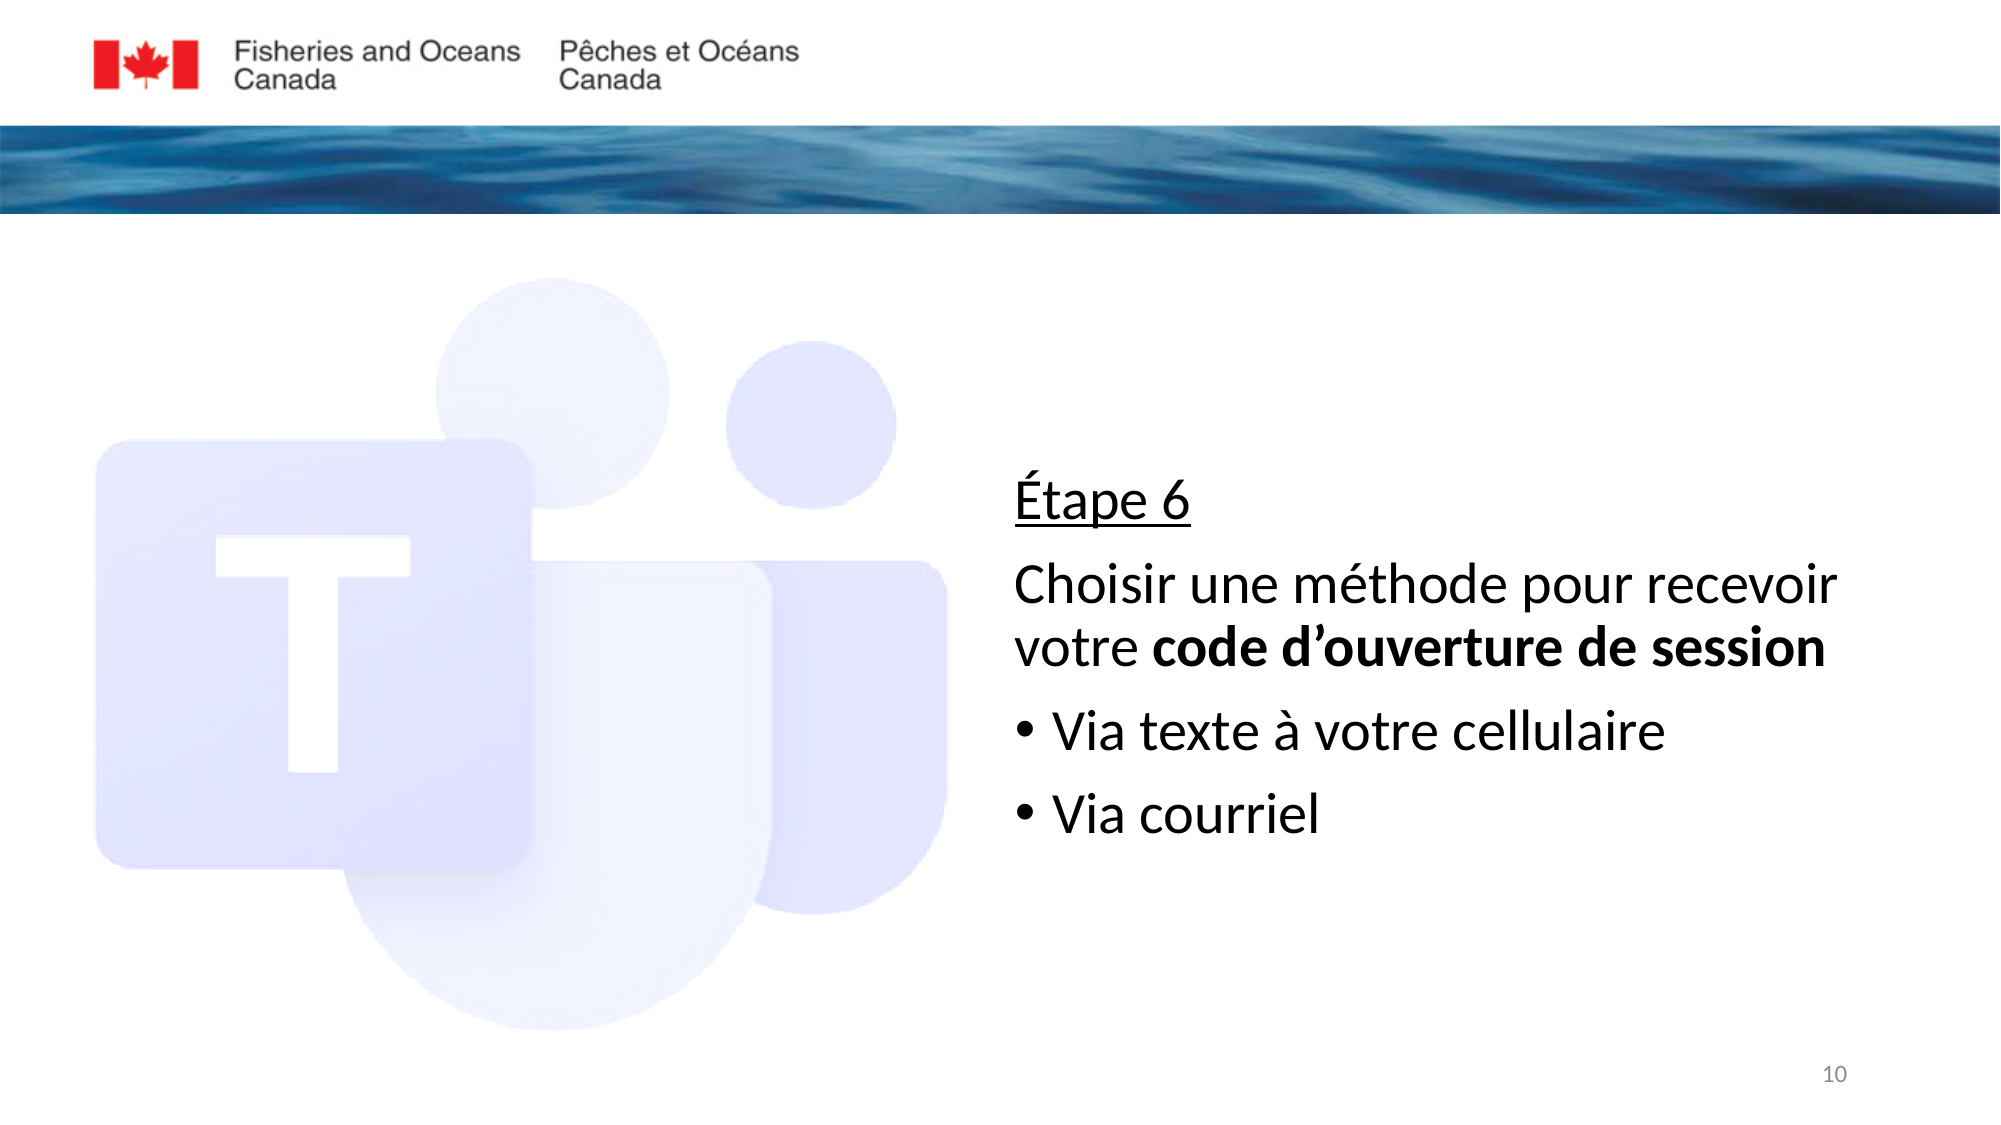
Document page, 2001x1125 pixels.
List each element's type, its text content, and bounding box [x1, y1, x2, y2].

text_box Étape 6 Choisir une méthode pour recevoir votre code d’ouverture de session Via texte à votre cellulaire Via courriel [999, 462, 1924, 953]
slide_number 10 [1412, 1042, 1863, 1103]
picture [0, 0, 2001, 1125]
